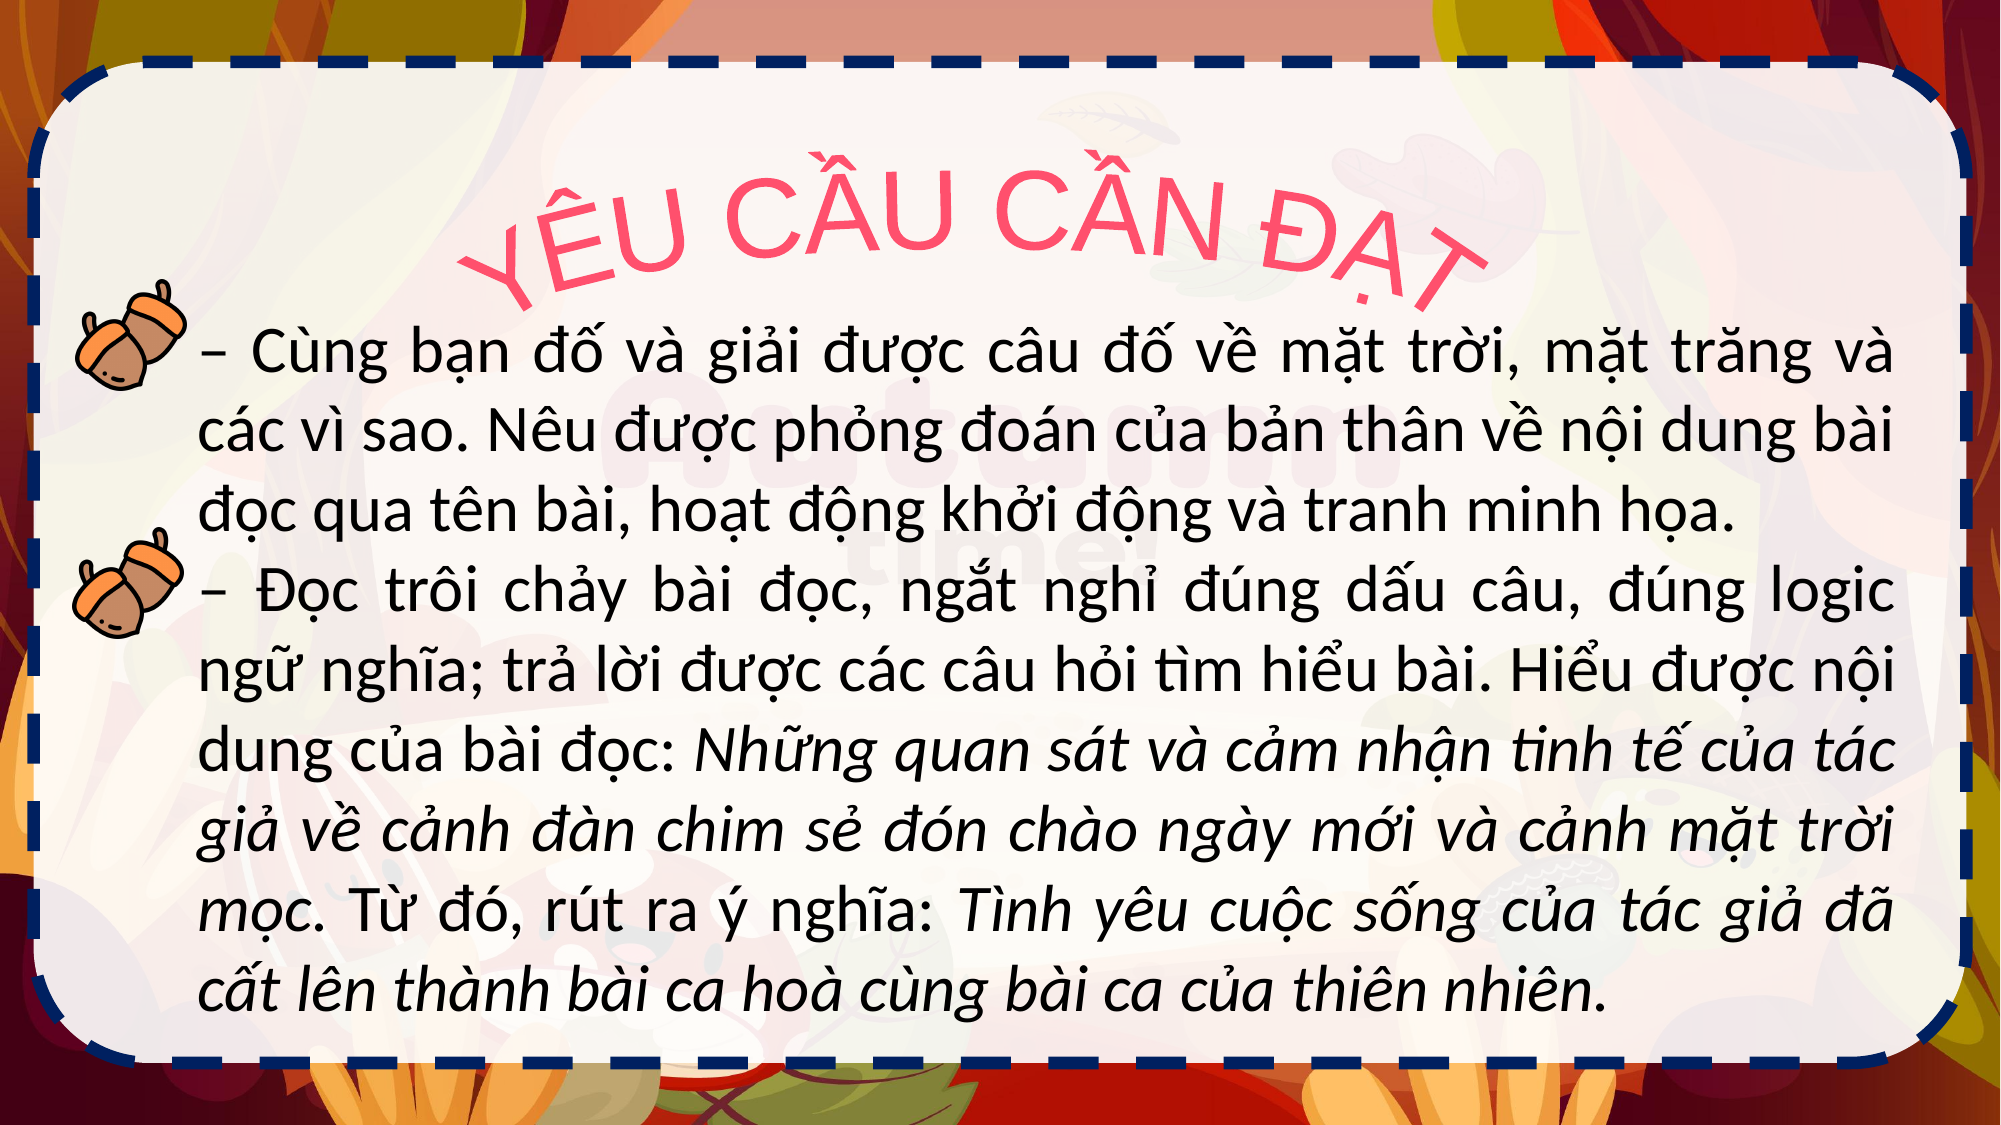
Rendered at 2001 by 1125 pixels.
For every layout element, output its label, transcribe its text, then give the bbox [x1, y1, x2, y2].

text_box [32, 60, 1968, 1065]
picture [0, 0, 2001, 1125]
text_box – Cùng bạn đố và giải được câu đố về mặt trời, mặt trăng và các vì sao. Nêu được phỏng đoán của bản thân về nội dung bài đọc qua tên bài, hoạt động khởi động và tranh minh họa. – Đọc trôi chảy bài đọc, ngắt nghỉ đúng dấu câu, đúng logic ngữ nghĩa; trả lời được các câu hỏi tìm hiểu bài. Hiểu được nội dung của bài đọc: Những quan sát và cảm nhận tinh tế của tác giả về cảnh đàn chim sẻ đón chào ngày mới và cảnh mặt trời mọc. Từ đó, rút ra ý nghĩa: Tình yêu cuộc sống của tác giả đã cất lên thành bài ca hoà cùng bài ca của thiên nhiên. [182, 297, 1912, 1033]
